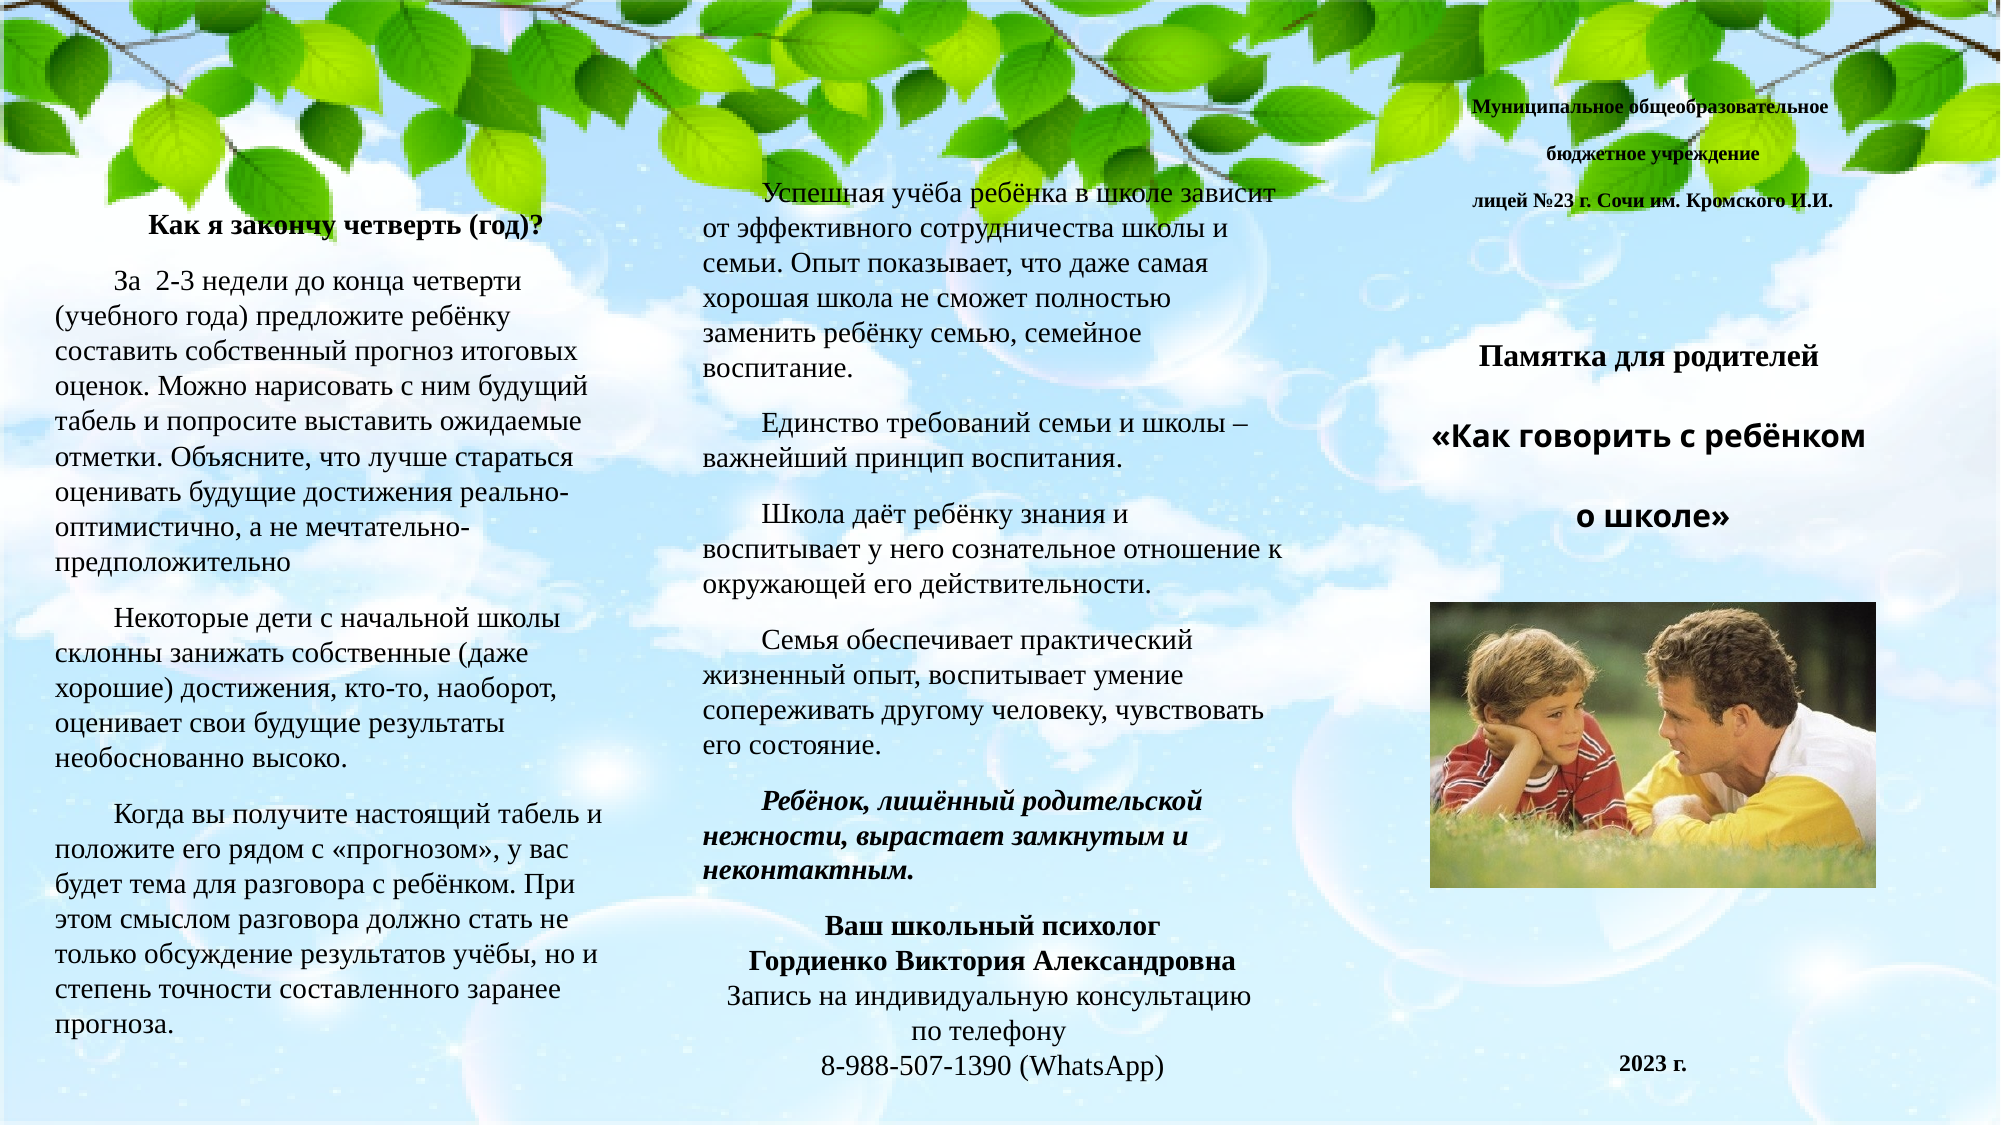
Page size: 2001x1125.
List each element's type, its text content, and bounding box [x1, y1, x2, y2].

list Как я закончу четверть (год)? За 2-3 недели до конца четверти (учебного года) предложите ребёнку составить собственный прогноз итоговых оценок. Можно нарисовать с ним будущий табель и попросите выставить ожидаемые отметки. Объясните, что лучше стараться оценивать будущие достижения реально-оптимистично, а не мечтательно-предположительно Некоторые дети с начальной школы склонны занижать собственные (даже хорошие) достижения, кто-то, наоборот, оценивает свои будущие результаты необоснованно высоко. Когда вы получите настоящий табель и положите его рядом с «прогнозом», у вас будет тема для разговора с ребёнком. При этом смыслом разговора должно стать не только обсуждение результатов учёбы, но и степень точности составленного заранее прогноза. [39, 30, 653, 1090]
list Муниципальное общеобразовательное бюджетное учреждение лицей №23 г. Сочи им. Кромского И.И. Памятка для родителей «Как говорить с ребёнком о школе» 2023 г. [1336, 30, 1970, 1090]
picture [0, 0, 2001, 1125]
list Успешная учёба ребёнка в школе зависит от эффективного сотрудничества школы и семьи. Опыт показывает, что даже самая хорошая школа не сможет полностью заменить ребёнку семью, семейное воспитание. Единство требований семьи и школы – важнейший принцип воспитания. Школа даёт ребёнку знания и воспитывает у него сознательное отношение к окружающей его действительности. Семья обеспечивает практический жизненный опыт, воспитывает умение сопереживать другому человеку, чувствовать его состояние. Ребёнок, лишённый родительской нежности, вырастает замкнутым и неконтактным. Ваш школьный психолог Гордиенко Виктория Александровна Запись на индивидуальную консультацию по телефону 8-988-507-1390 (WhatsApp) [687, 30, 1298, 1090]
